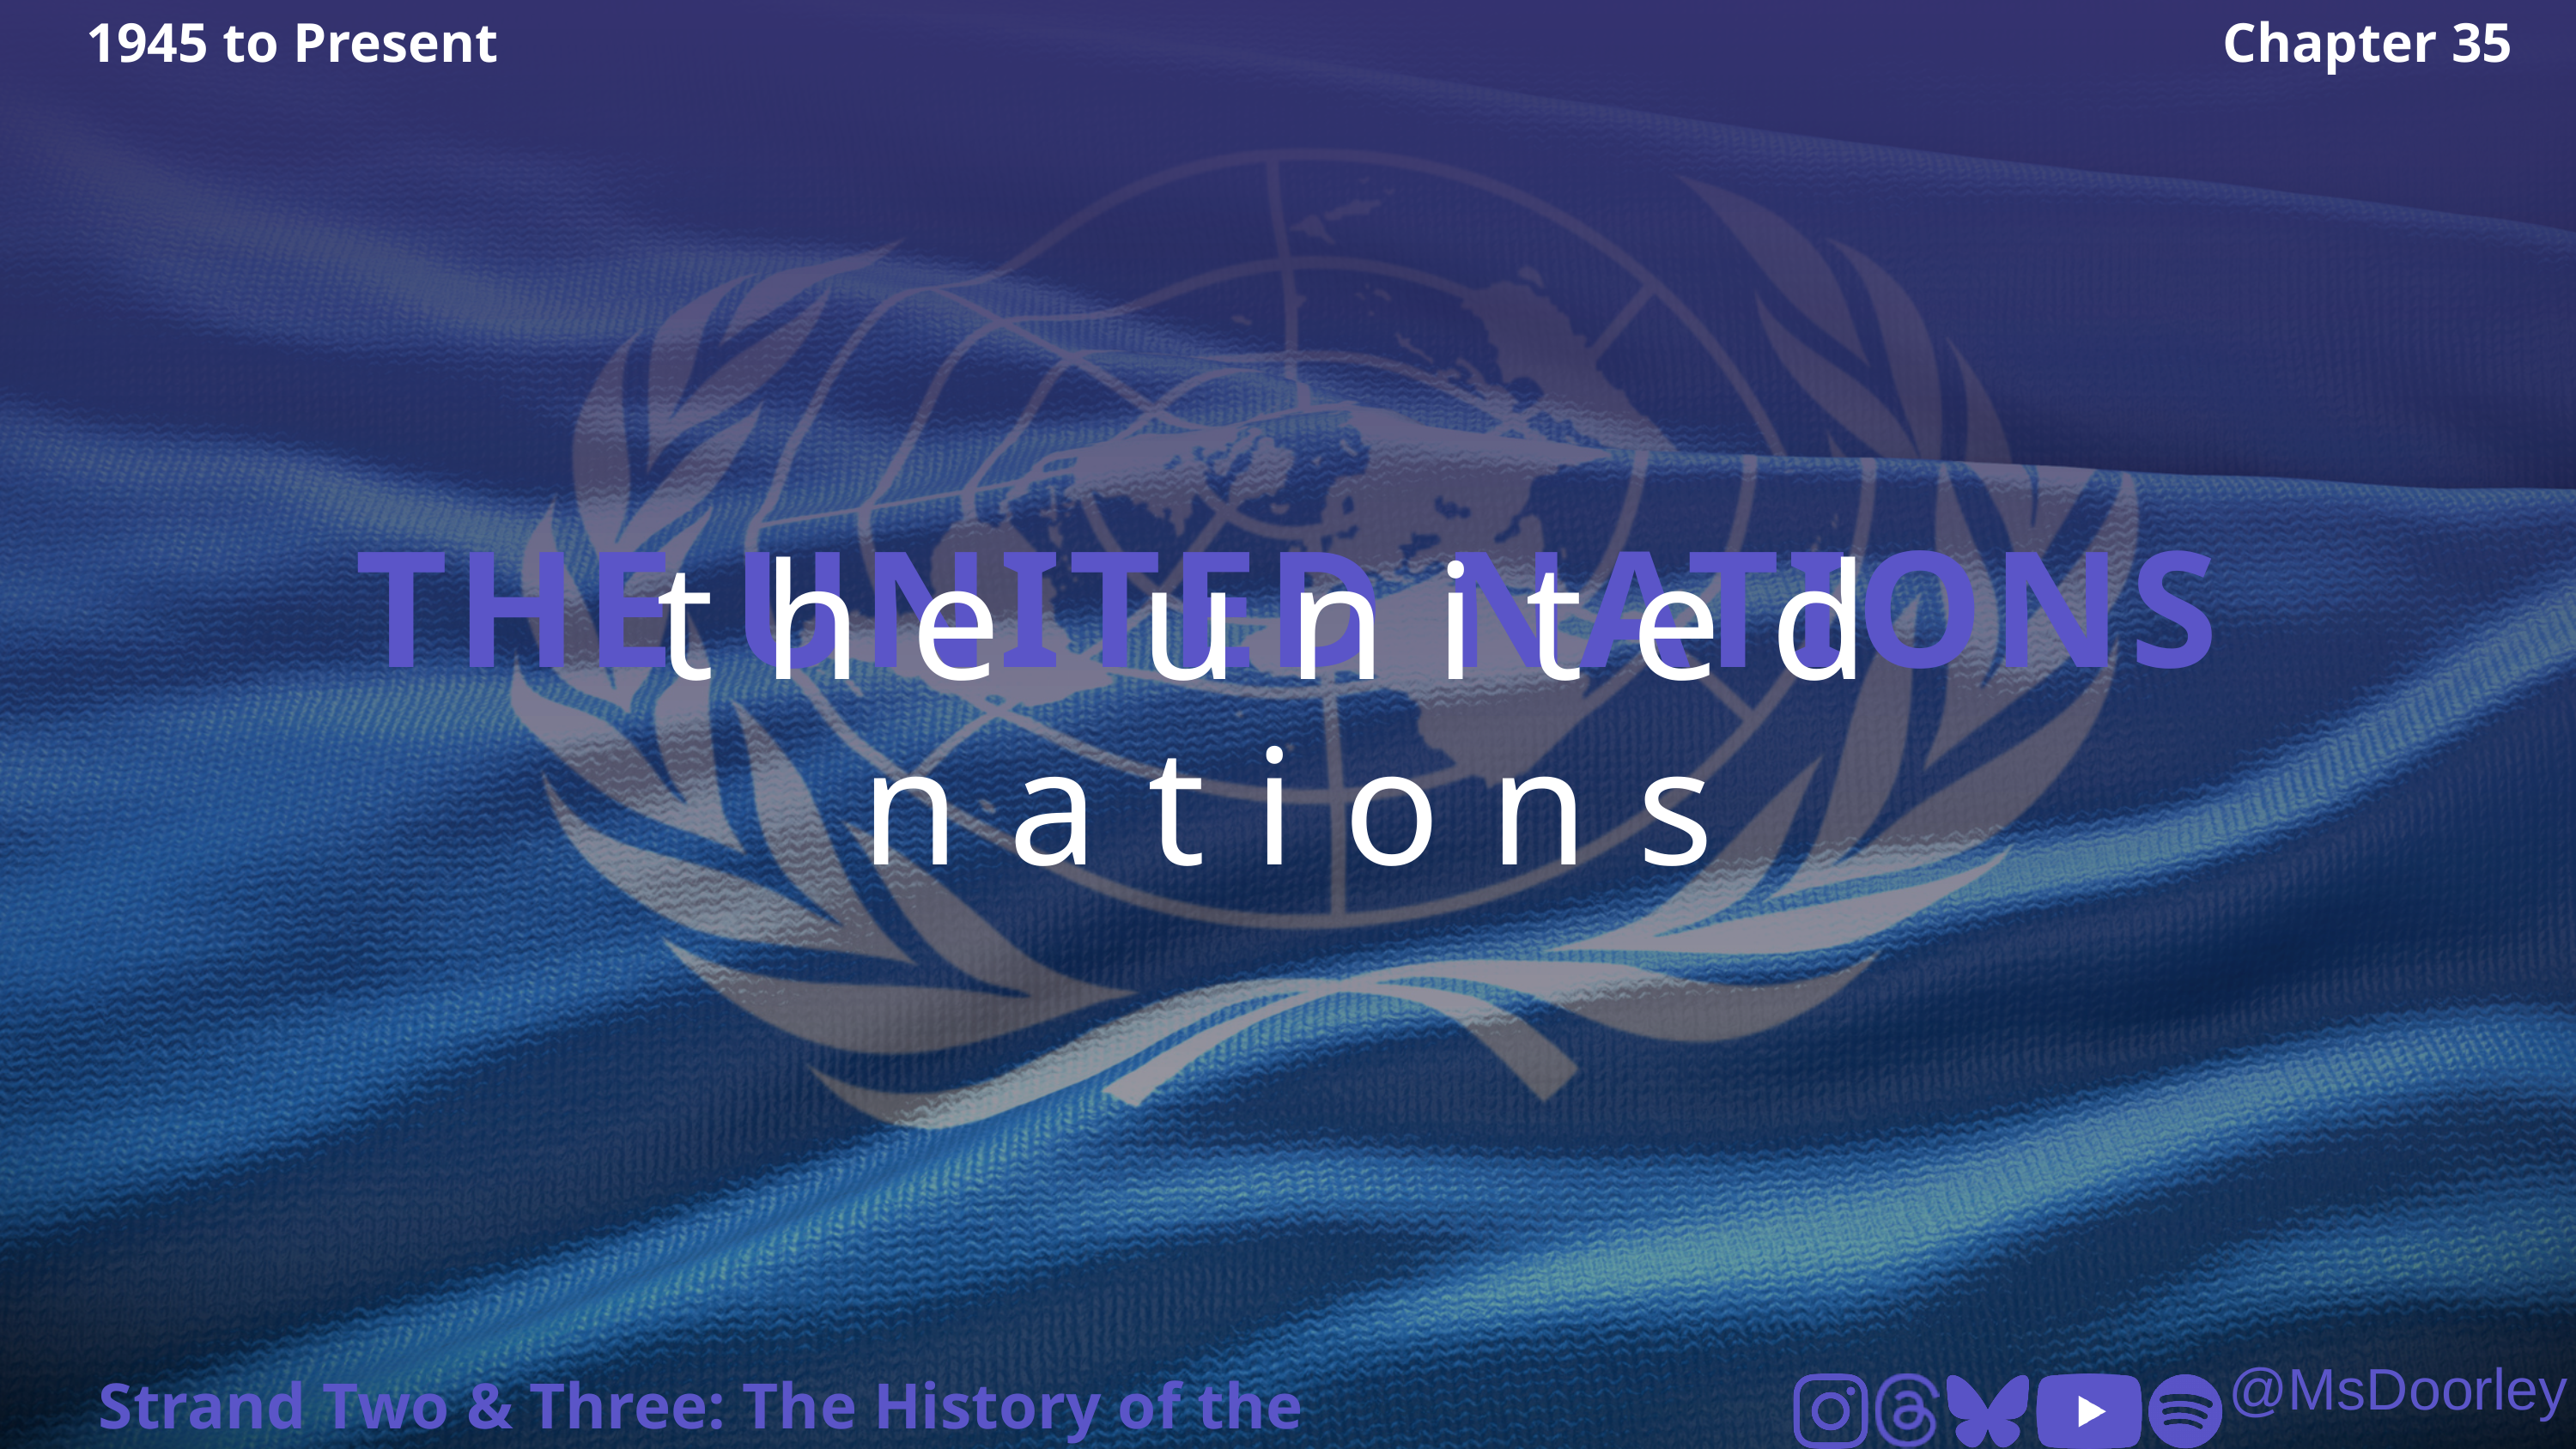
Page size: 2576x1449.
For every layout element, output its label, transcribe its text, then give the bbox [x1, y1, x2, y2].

text_box the united nations [399, 526, 2177, 897]
text_box Strand Two & Three: The History of the World [0, 1354, 1403, 1449]
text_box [1793, 1373, 2576, 1449]
text_box THE UNITED NATIONS [49, 474, 2527, 700]
text_box [0, 0, 2576, 1449]
text_box Chapter 35 [2107, 0, 2513, 74]
text_box 1945 to Present [86, 0, 668, 74]
